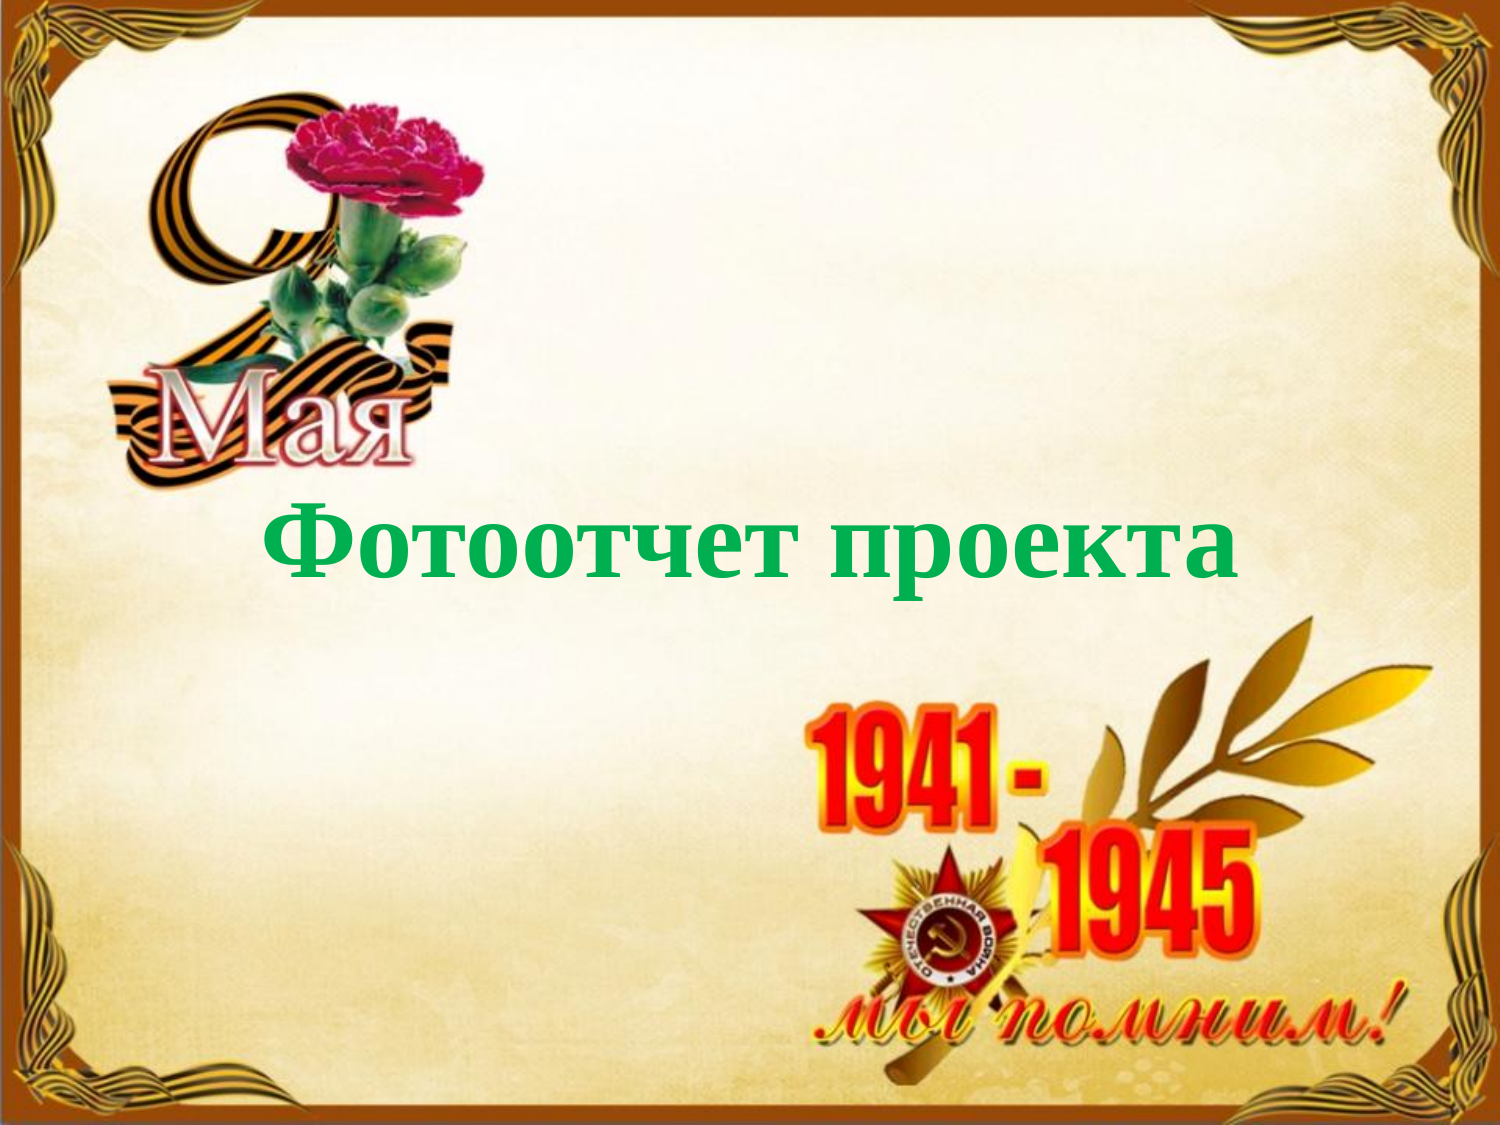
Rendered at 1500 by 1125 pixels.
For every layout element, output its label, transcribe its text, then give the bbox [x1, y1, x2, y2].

picture [0, 0, 1500, 1125]
title Фотоотчет проекта [112, 349, 1388, 715]
